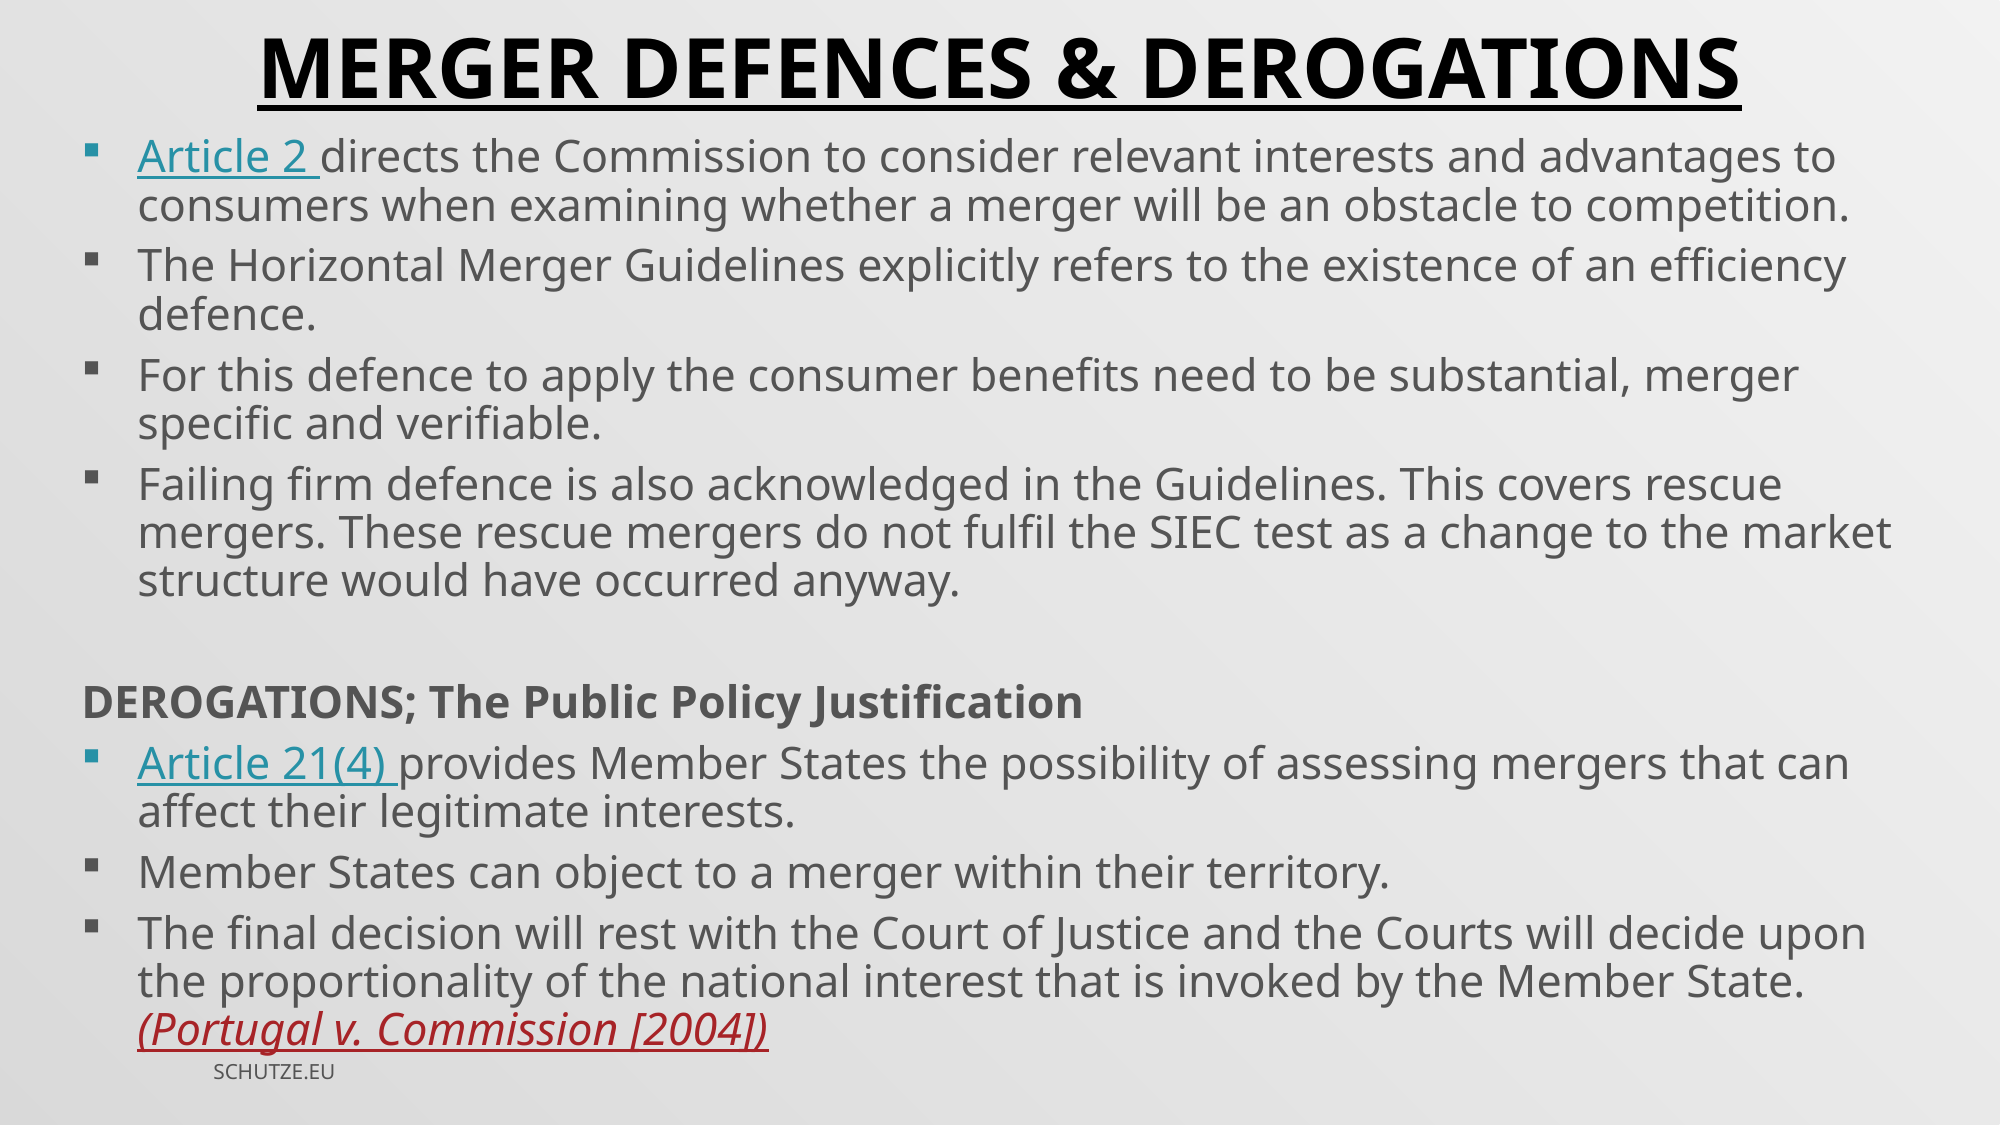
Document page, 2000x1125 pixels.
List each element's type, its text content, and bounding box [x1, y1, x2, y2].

text_box MERGER DEFENCES & DEROGATIONS [0, 19, 2000, 124]
footer SCHUTZE.EU [198, 1057, 1288, 1088]
text_box Article 2 directs the Commission to consider relevant interests and advantages to consumers when examining whether a merger will be an obstacle to competition. The Horizontal Merger Guidelines explicitly refers to the existence of an efficiency defence. For this defence to apply the consumer benefits need to be substantial, merger specific and verifiable. Failing firm defence is also acknowledged in the Guidelines. This covers rescue mergers. These rescue mergers do not fulfil the SIEC test as a change to the market structure would have occurred anyway. DEROGATIONS; The Public Policy Justification Article 21(4) provides Member States the possibility of assessing mergers that can affect their legitimate interests. Member States can object to a merger within their territory. The final decision will rest with the Court of Justice and the Courts will decide upon the proportionality of the national interest that is invoked by the Member State. (Portugal v. Commission [2004]) [66, 126, 1933, 1063]
